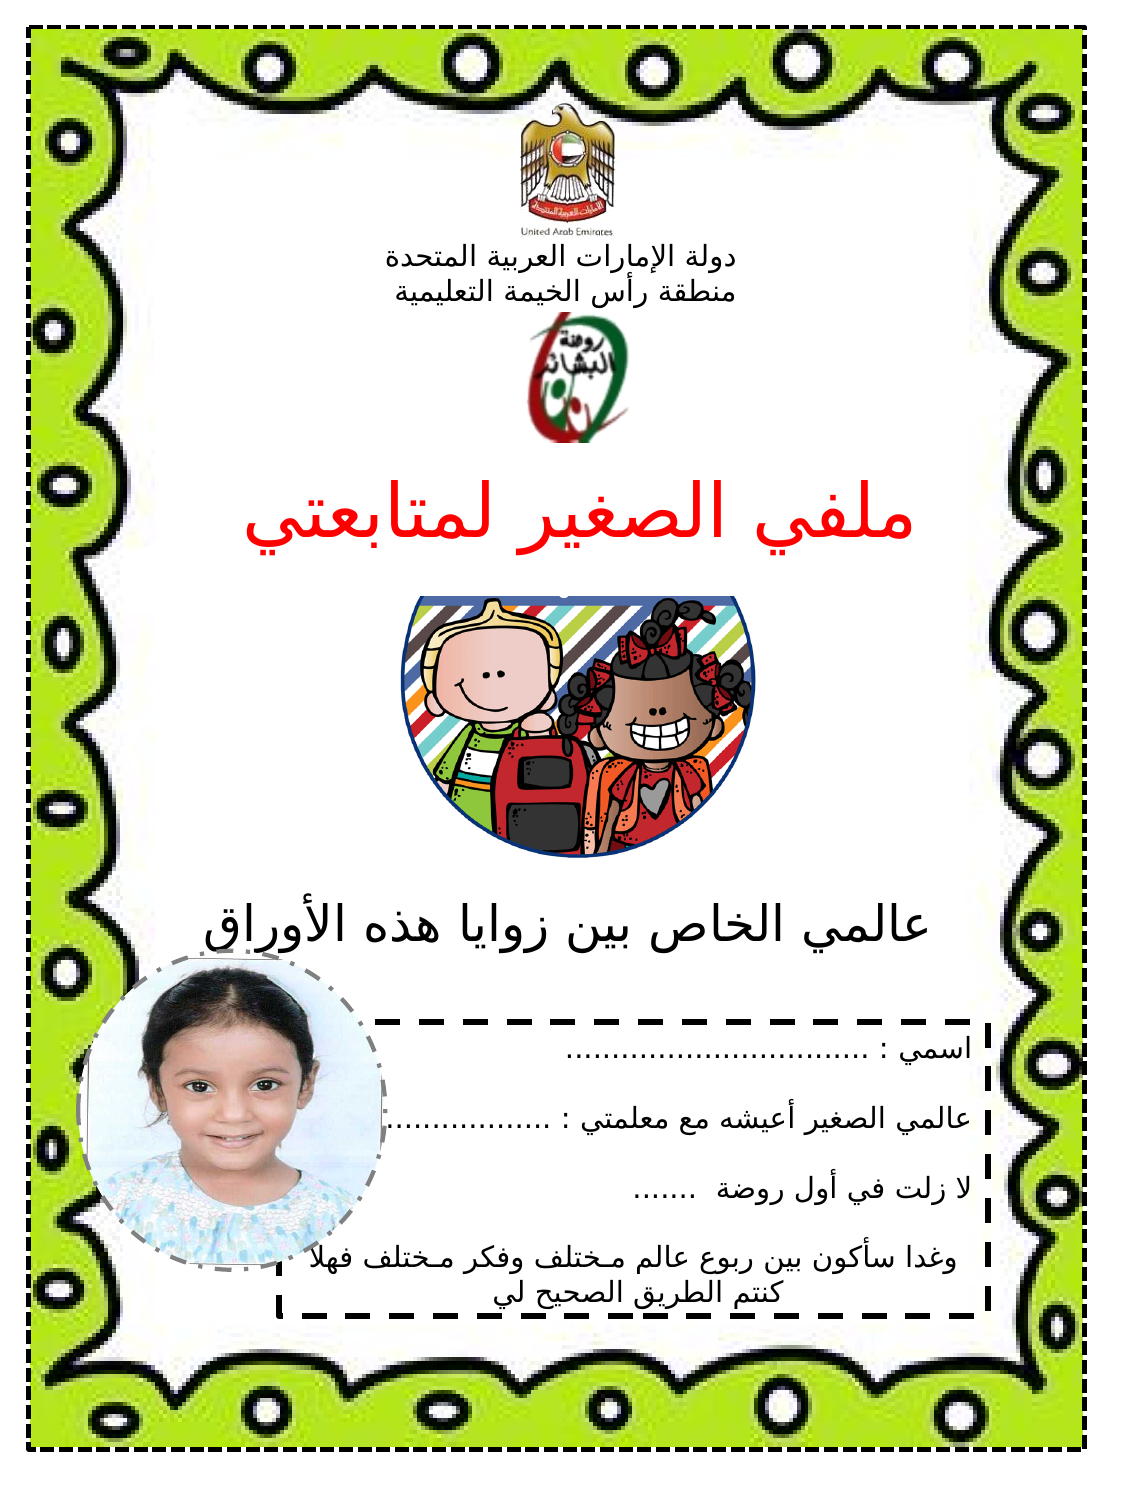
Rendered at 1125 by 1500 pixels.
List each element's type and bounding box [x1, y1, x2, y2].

picture [30, 29, 1083, 1448]
